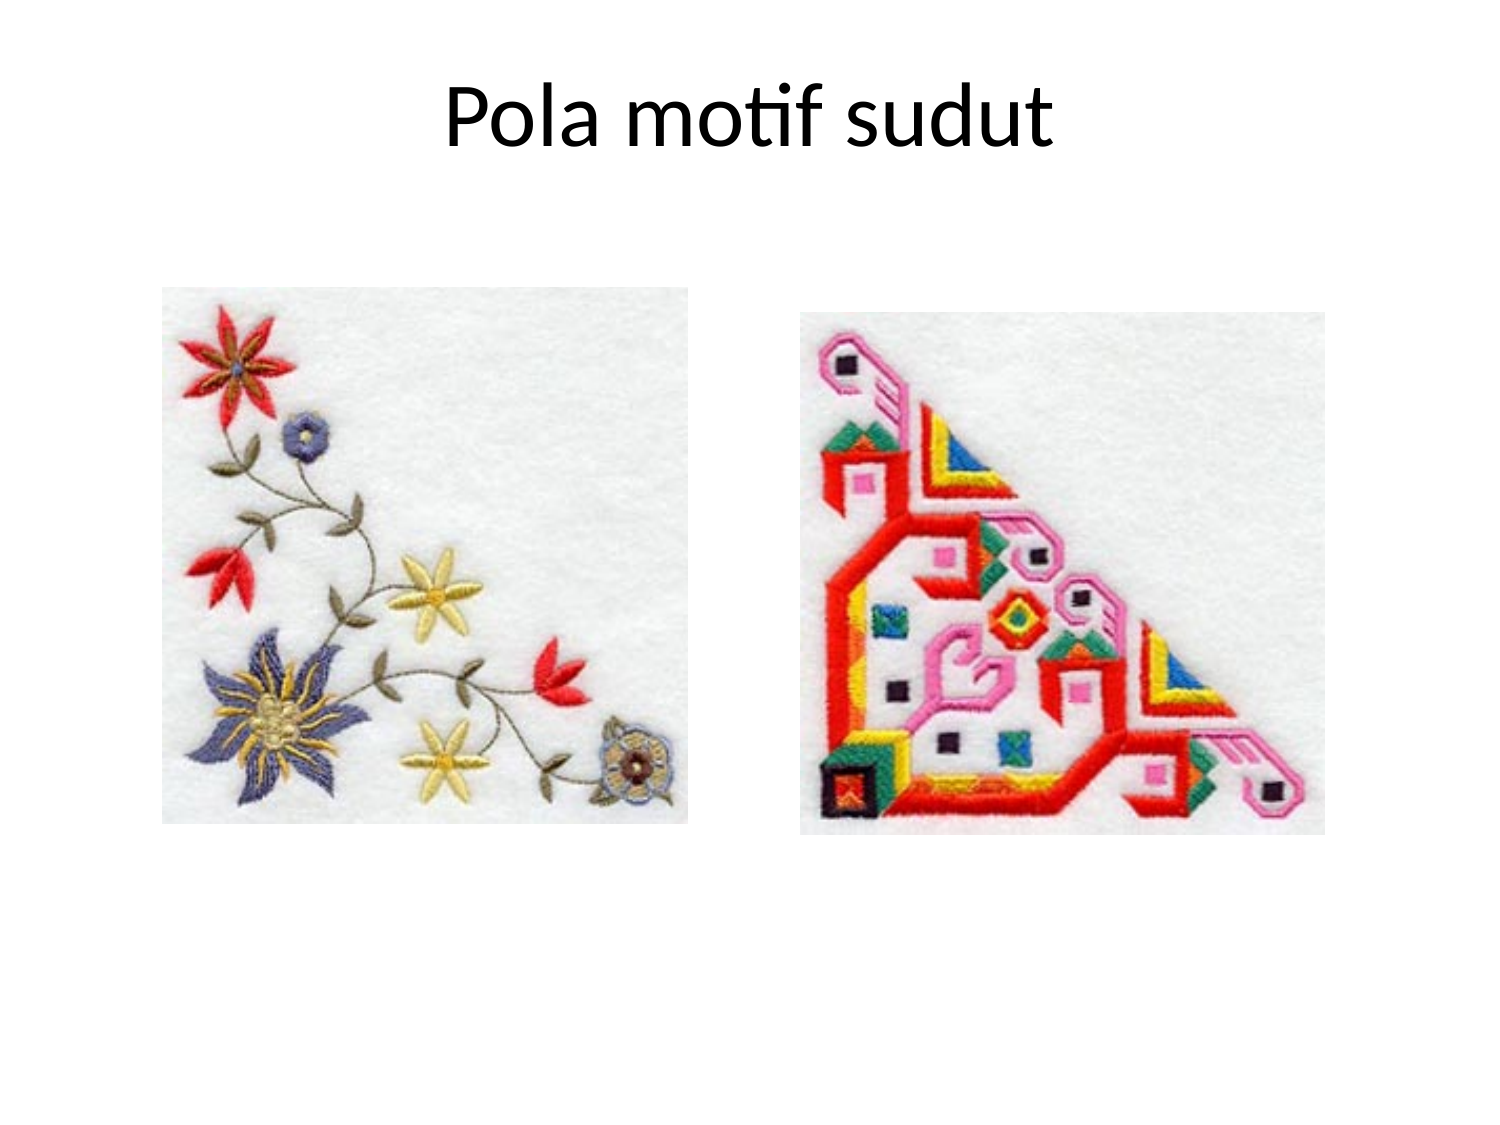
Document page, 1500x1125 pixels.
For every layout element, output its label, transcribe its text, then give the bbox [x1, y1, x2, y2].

title Pola motif sudut [75, 45, 1425, 175]
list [162, 287, 688, 824]
picture [799, 312, 1326, 835]
